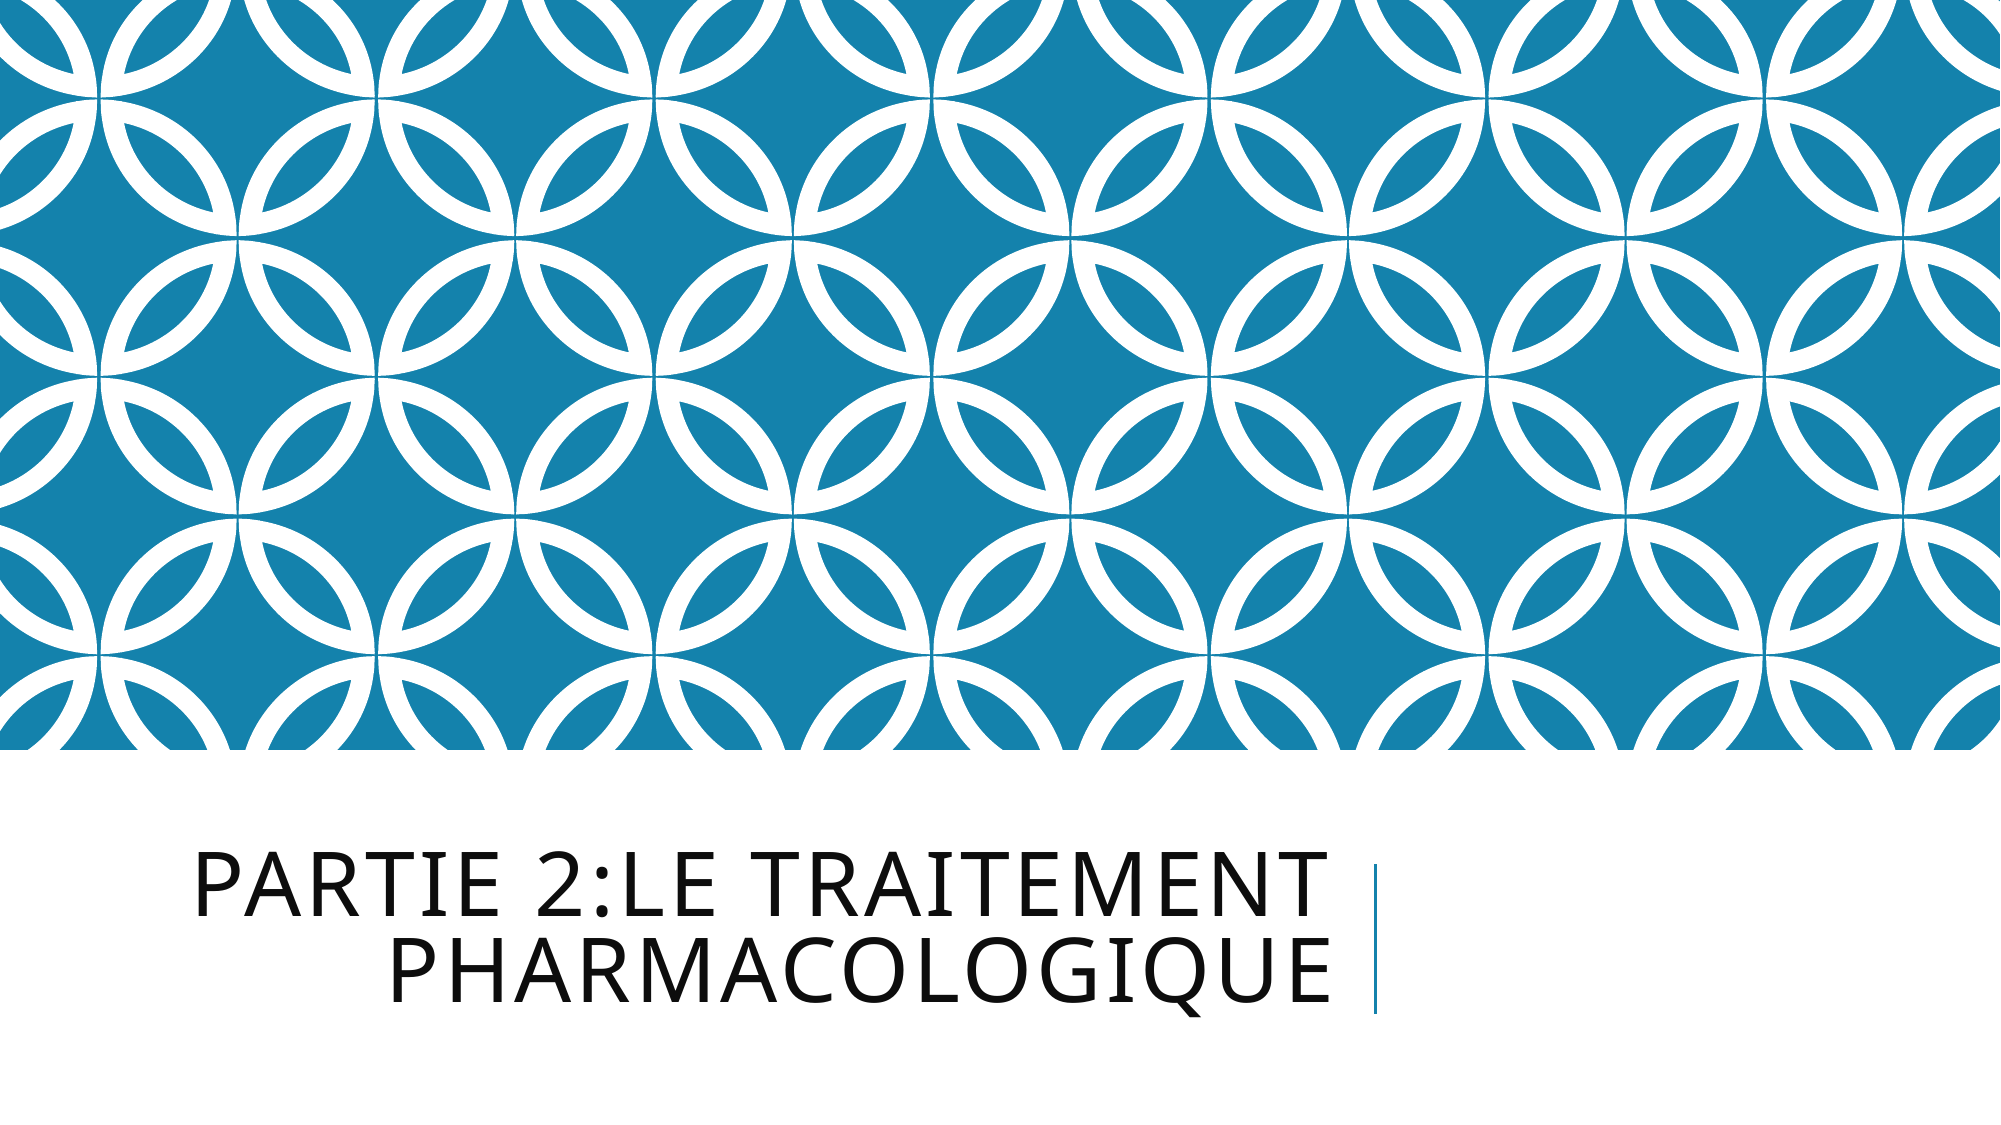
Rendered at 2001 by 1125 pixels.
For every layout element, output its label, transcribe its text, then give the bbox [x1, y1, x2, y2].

title Partie 2:Le traitement pharmacologique [75, 813, 1350, 1054]
